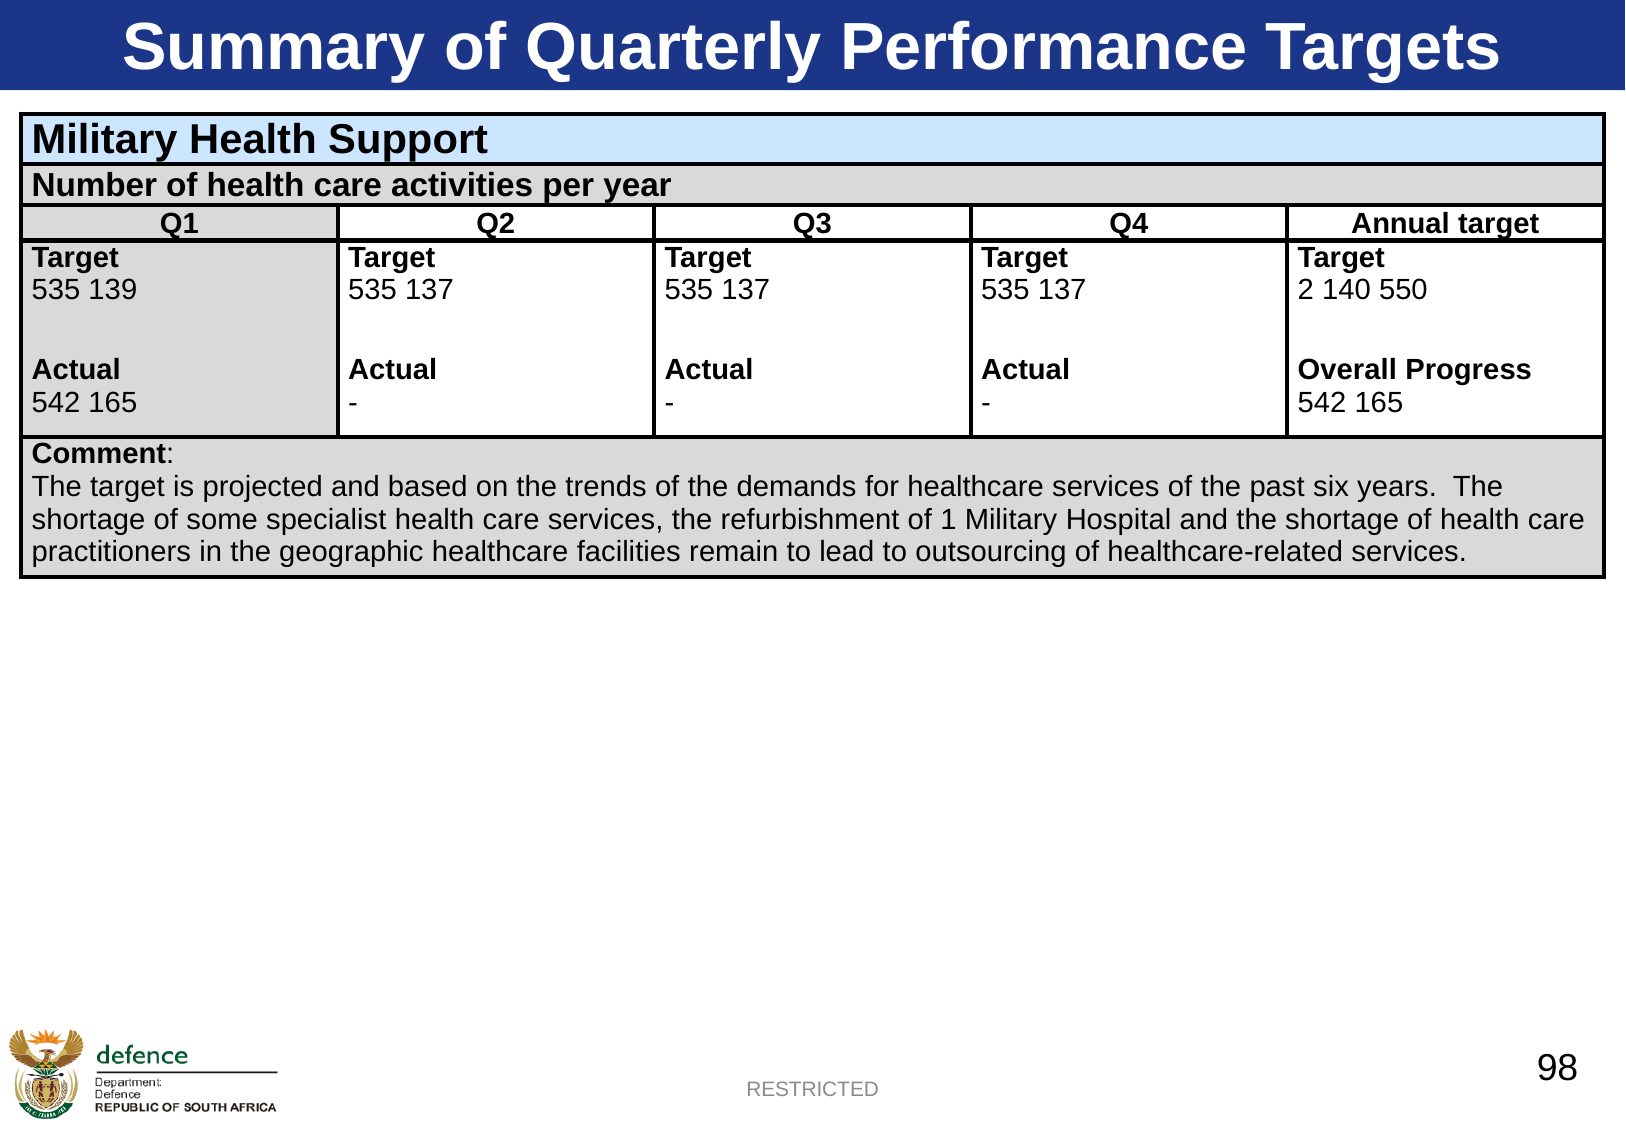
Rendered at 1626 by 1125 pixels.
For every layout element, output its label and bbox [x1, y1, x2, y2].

table_cell [23, 166, 1602, 203]
table_cell [656, 207, 969, 238]
table_cell [656, 243, 969, 435]
table_cell [340, 243, 652, 435]
text_box [0, 0, 1625, 91]
table_cell [23, 439, 1602, 575]
picture [1, 1024, 288, 1125]
table_cell [1289, 243, 1602, 435]
table_header [23, 116, 1602, 162]
slide_number [1214, 1035, 1594, 1095]
table_cell [340, 207, 652, 238]
table_cell [973, 243, 1285, 435]
table_cell [23, 243, 336, 435]
table_cell [1289, 207, 1602, 238]
table_cell [23, 207, 336, 238]
table_cell [973, 207, 1285, 238]
